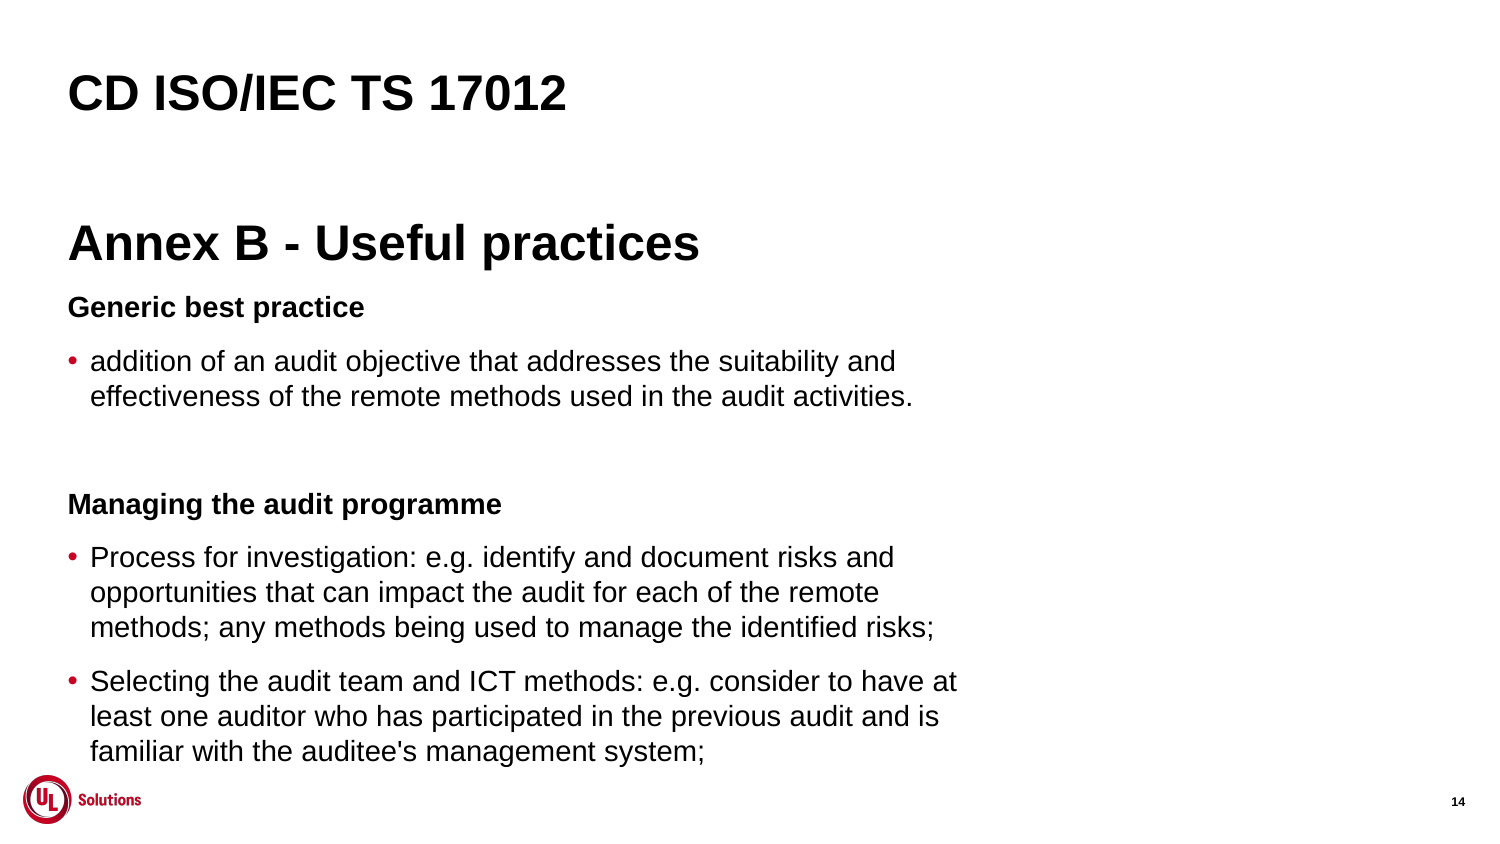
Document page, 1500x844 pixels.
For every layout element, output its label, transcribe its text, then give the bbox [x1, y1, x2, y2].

slide_number 14 [1432, 786, 1466, 809]
picture [23, 775, 141, 824]
title CD ISO/IEC TS 17012 [67, 67, 1433, 180]
list Annex B - Useful practices Generic best practice addition of an audit objective that addresses the suitability and effectiveness of the remote methods used in the audit activities. Managing the audit programme Process for investigation: e.g. identify and document risks and opportunities that can impact the audit for each of the remote methods; any methods being used to manage the identified risks; Selecting the audit team and ICT methods: e.g. consider to have at least one auditor who has participated in the previous audit and is familiar with the auditee's management system; [67, 210, 973, 762]
